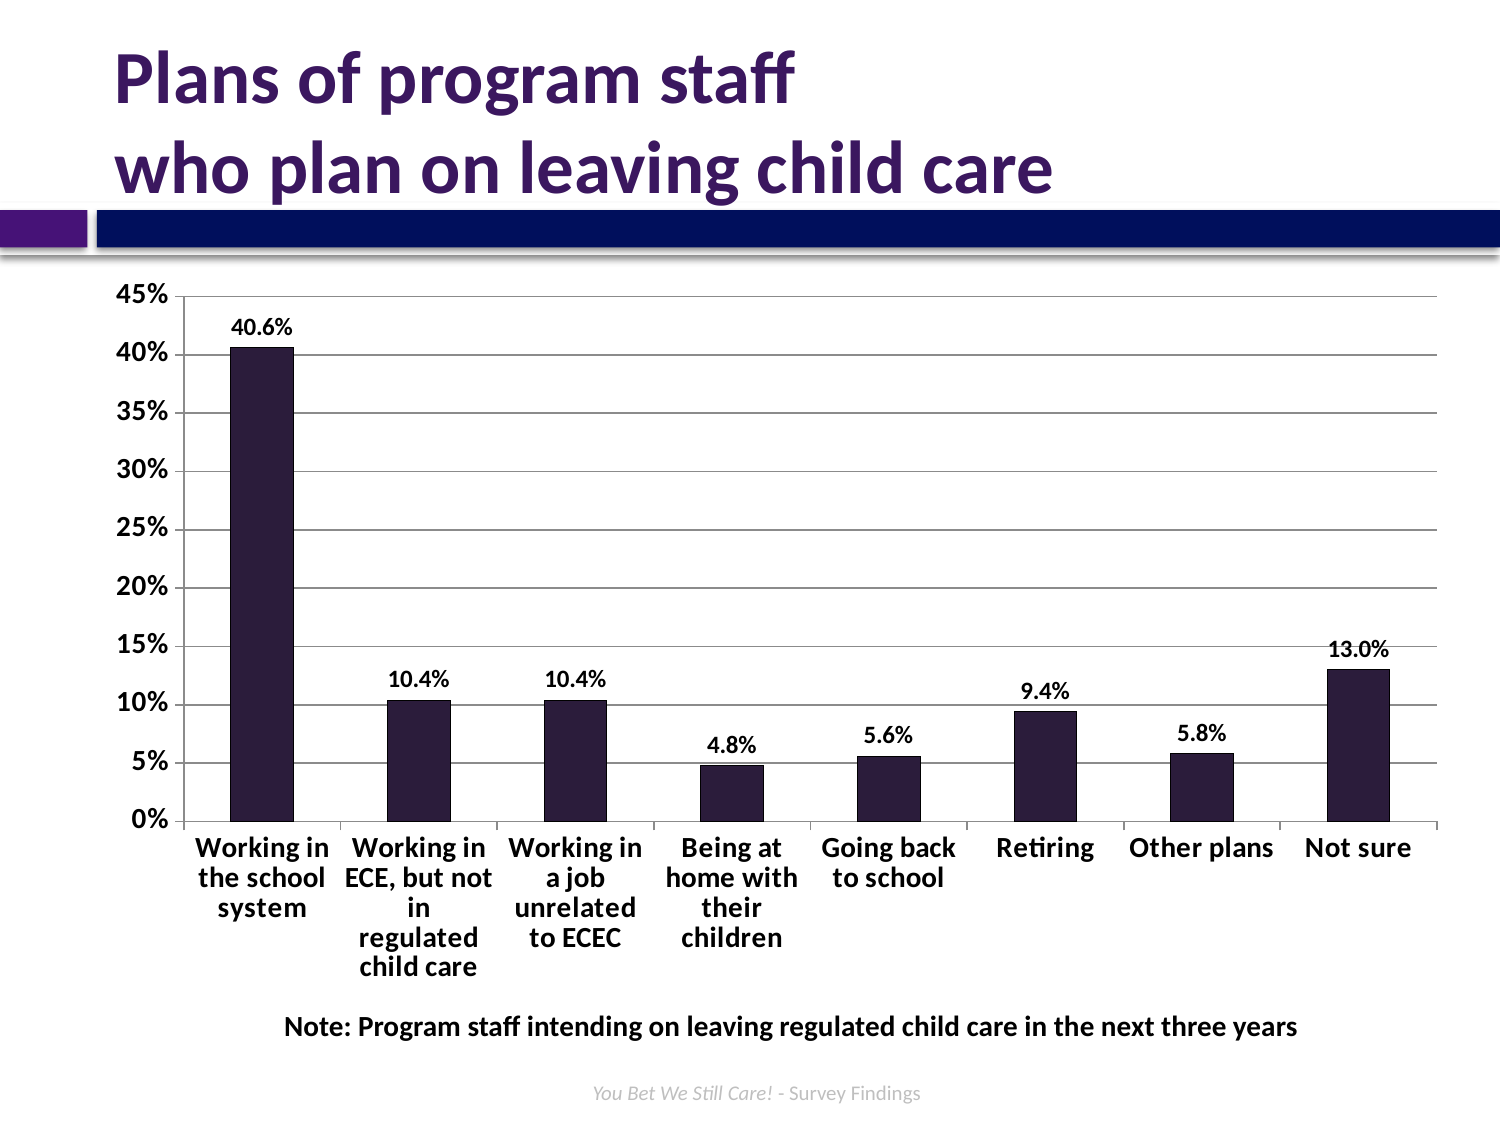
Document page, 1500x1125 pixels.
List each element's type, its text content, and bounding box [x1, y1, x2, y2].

footer You Bet We Still Care! - Survey Findings [525, 1070, 988, 1114]
chart [88, 266, 1465, 1000]
text_box Note: Program staff intending on leaving regulated child care in the next three years [171, 1011, 1412, 1050]
title Plans of program staff who plan on leaving child care [99, 17, 1438, 221]
